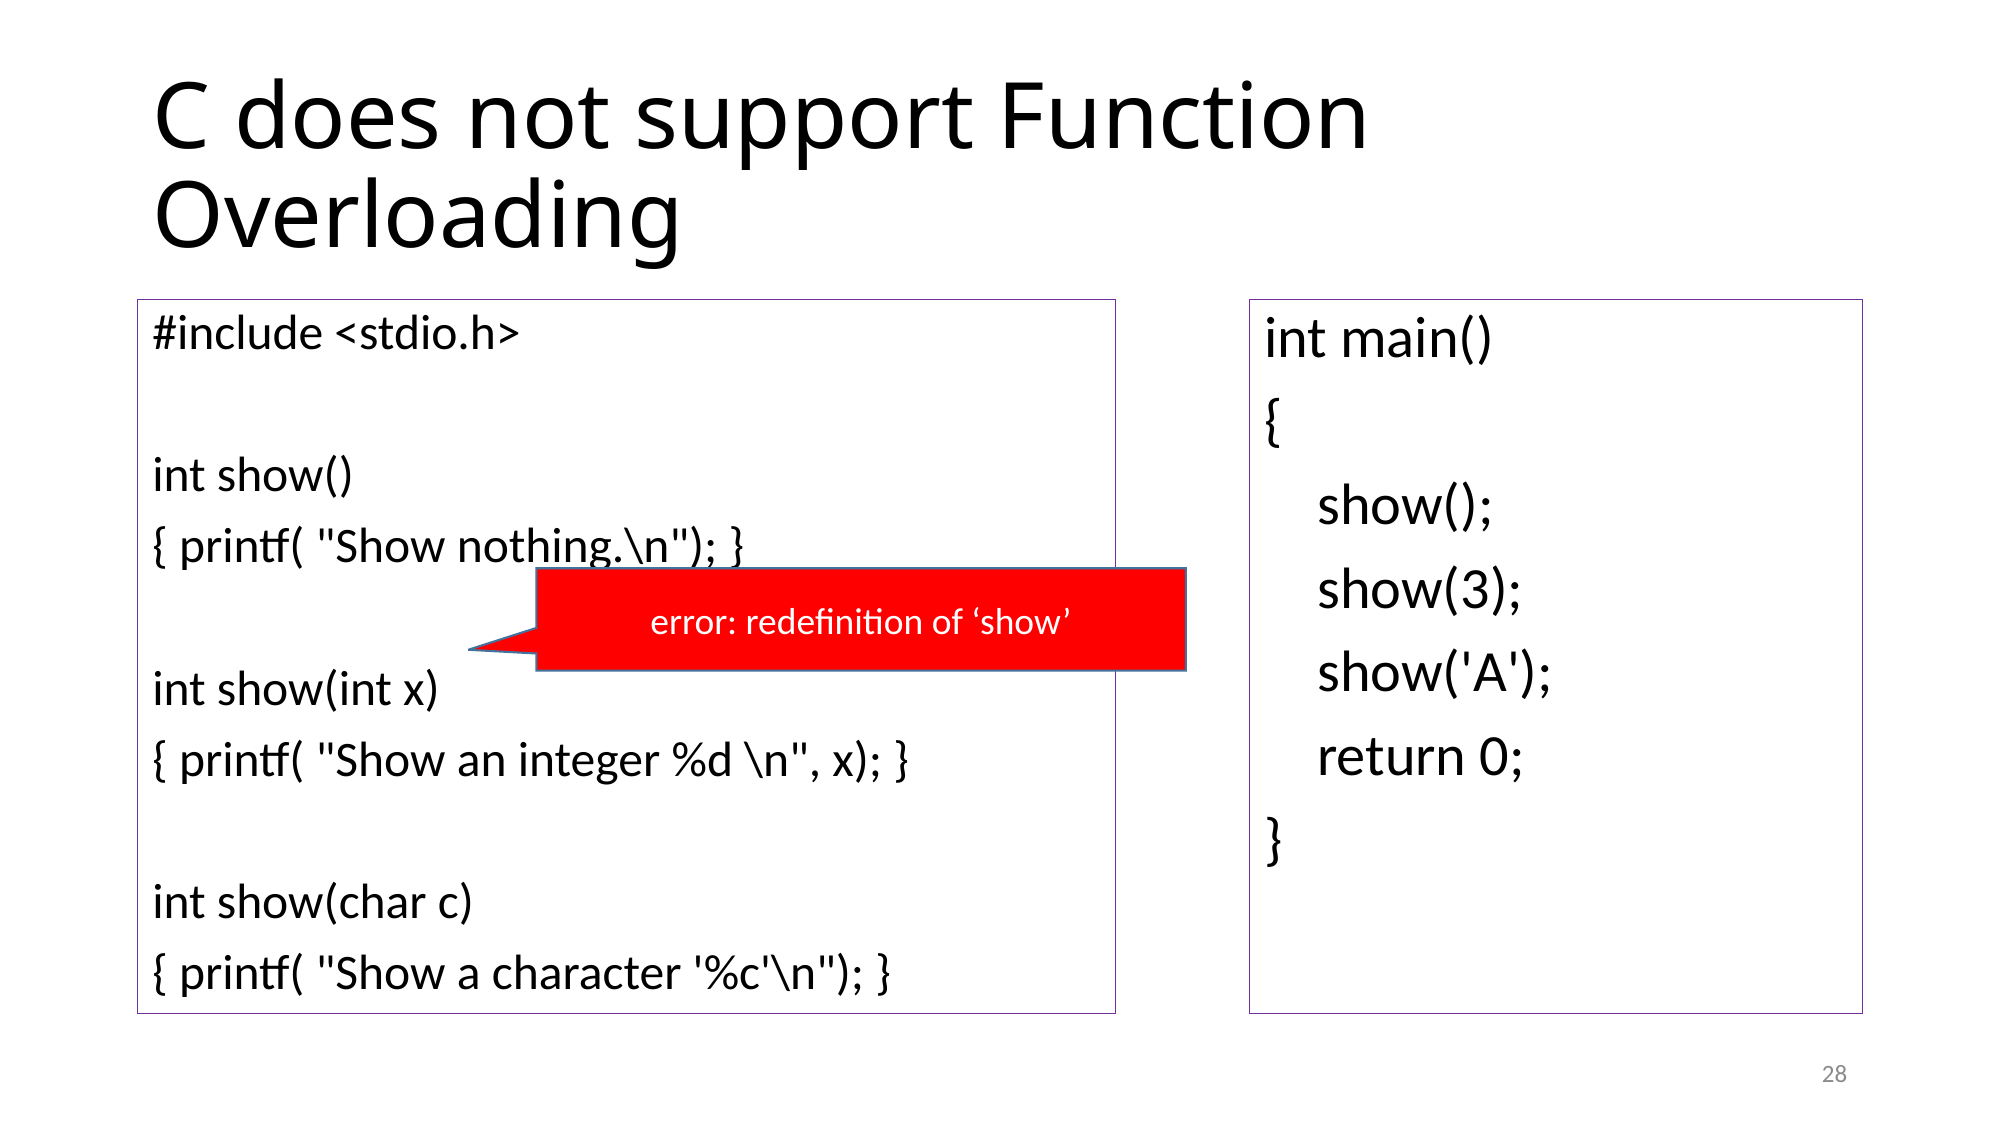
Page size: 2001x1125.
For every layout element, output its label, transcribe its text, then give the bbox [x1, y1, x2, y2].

title C does not support Function Overloading [137, 59, 1863, 278]
slide_number 28 [1412, 1042, 1863, 1103]
list int main() { show(); show(3); show('A'); return 0; } [1249, 299, 1863, 1014]
list #include <stdio.h> int show() { printf( "Show nothing.\n"); } int show(int x) { printf( "Show an integer %d \n", x); } int show(char c) { printf( "Show a character '%c'\n"); } [137, 299, 1116, 1014]
text_box error: redefinition of ‘show’ [467, 567, 1187, 672]
